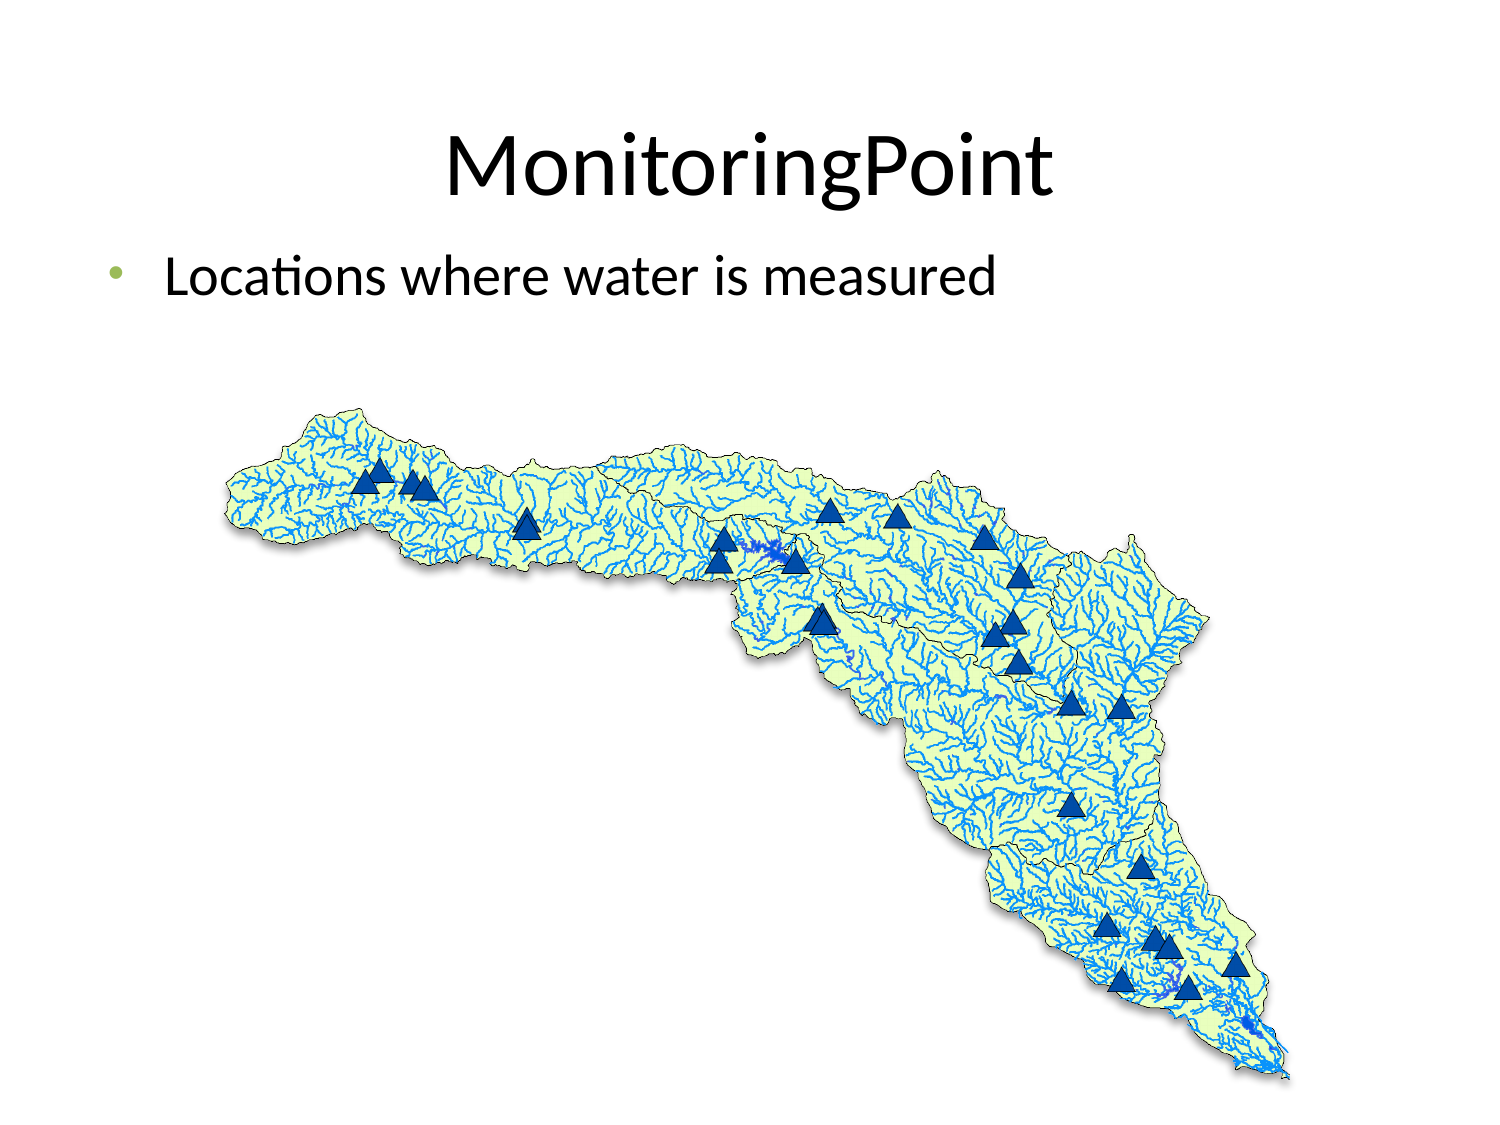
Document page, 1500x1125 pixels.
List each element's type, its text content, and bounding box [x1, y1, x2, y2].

list Locations where water is measured [107, 237, 1393, 500]
picture [206, 391, 1290, 1080]
title MonitoringPoint [150, 118, 1350, 198]
